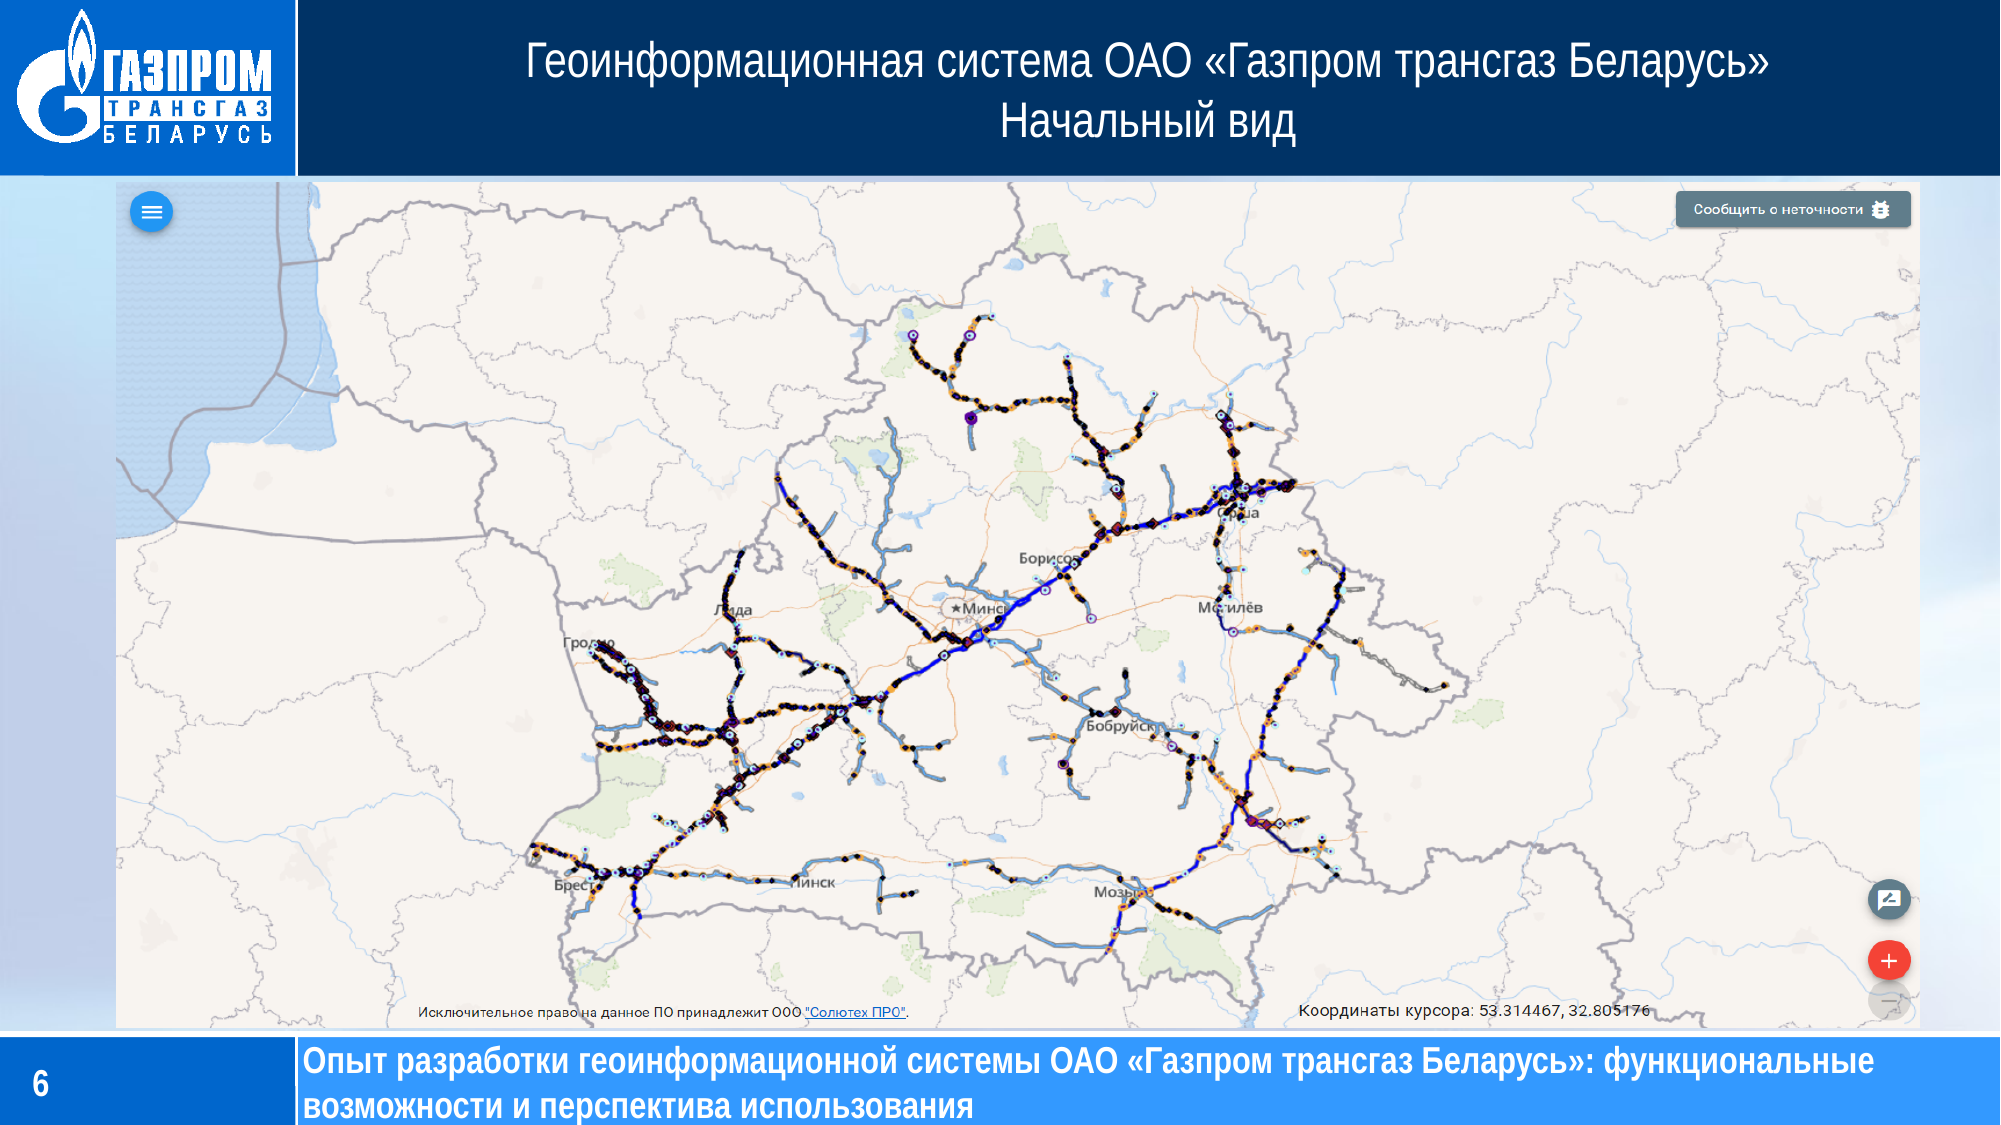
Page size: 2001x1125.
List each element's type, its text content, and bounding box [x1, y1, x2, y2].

text_box Опыт разработки геоинформационной системы ОАО «Газпром трансгаз Беларусь»: функциональные возможности и перспектива использования [302, 1035, 1989, 1120]
title Геоинформационная система ОАО «Газпром трансгаз Беларусь» Начальный вид [296, 0, 2000, 176]
picture [0, 0, 2000, 1031]
